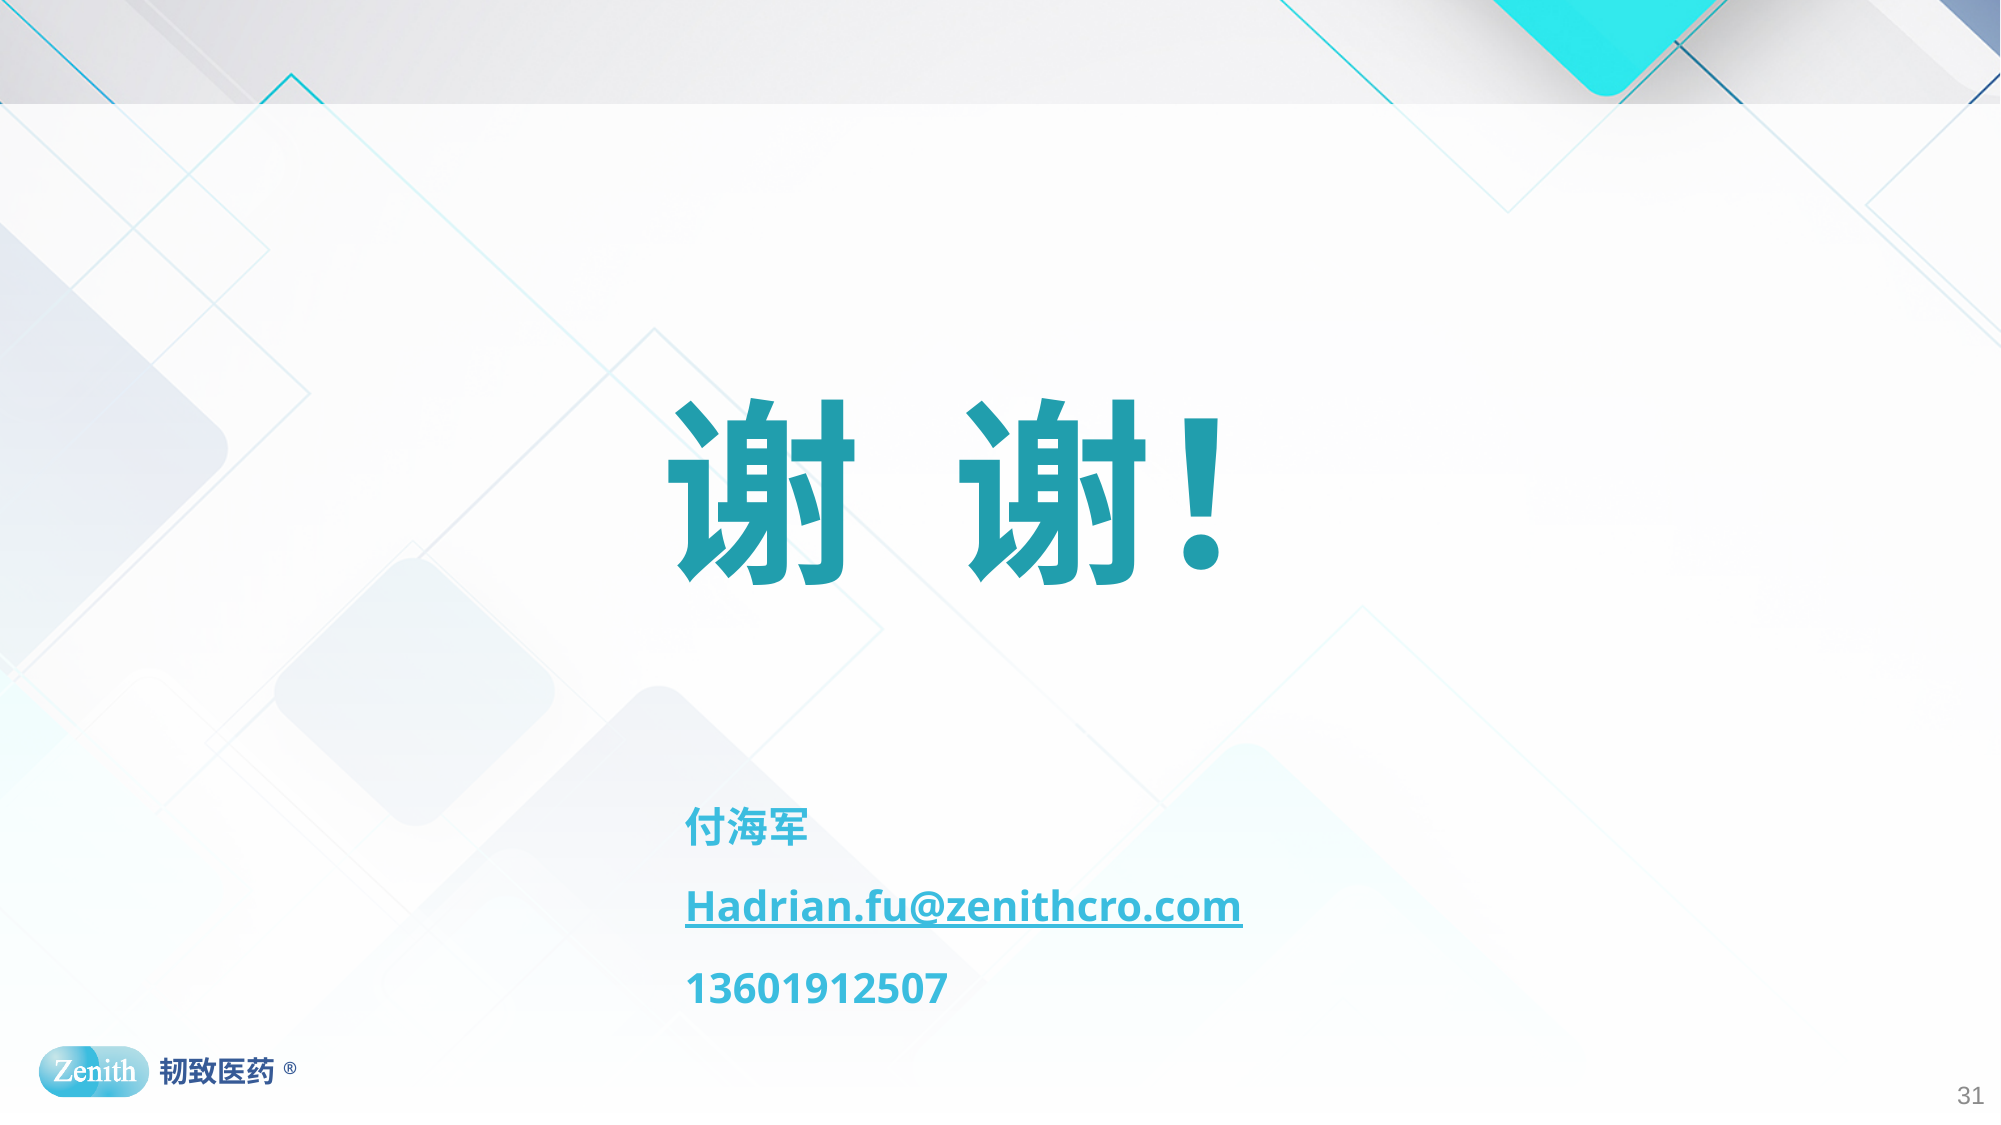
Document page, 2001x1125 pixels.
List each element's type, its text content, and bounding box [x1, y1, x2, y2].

text_box 付海军 Hadrian.fu@zenithcro.com 13601912507 [670, 768, 1588, 1019]
text_box 谢 谢！ [616, 361, 1397, 617]
slide_number 31 [1550, 1065, 2000, 1125]
picture [26, 1033, 160, 1110]
picture [0, 0, 2001, 1125]
